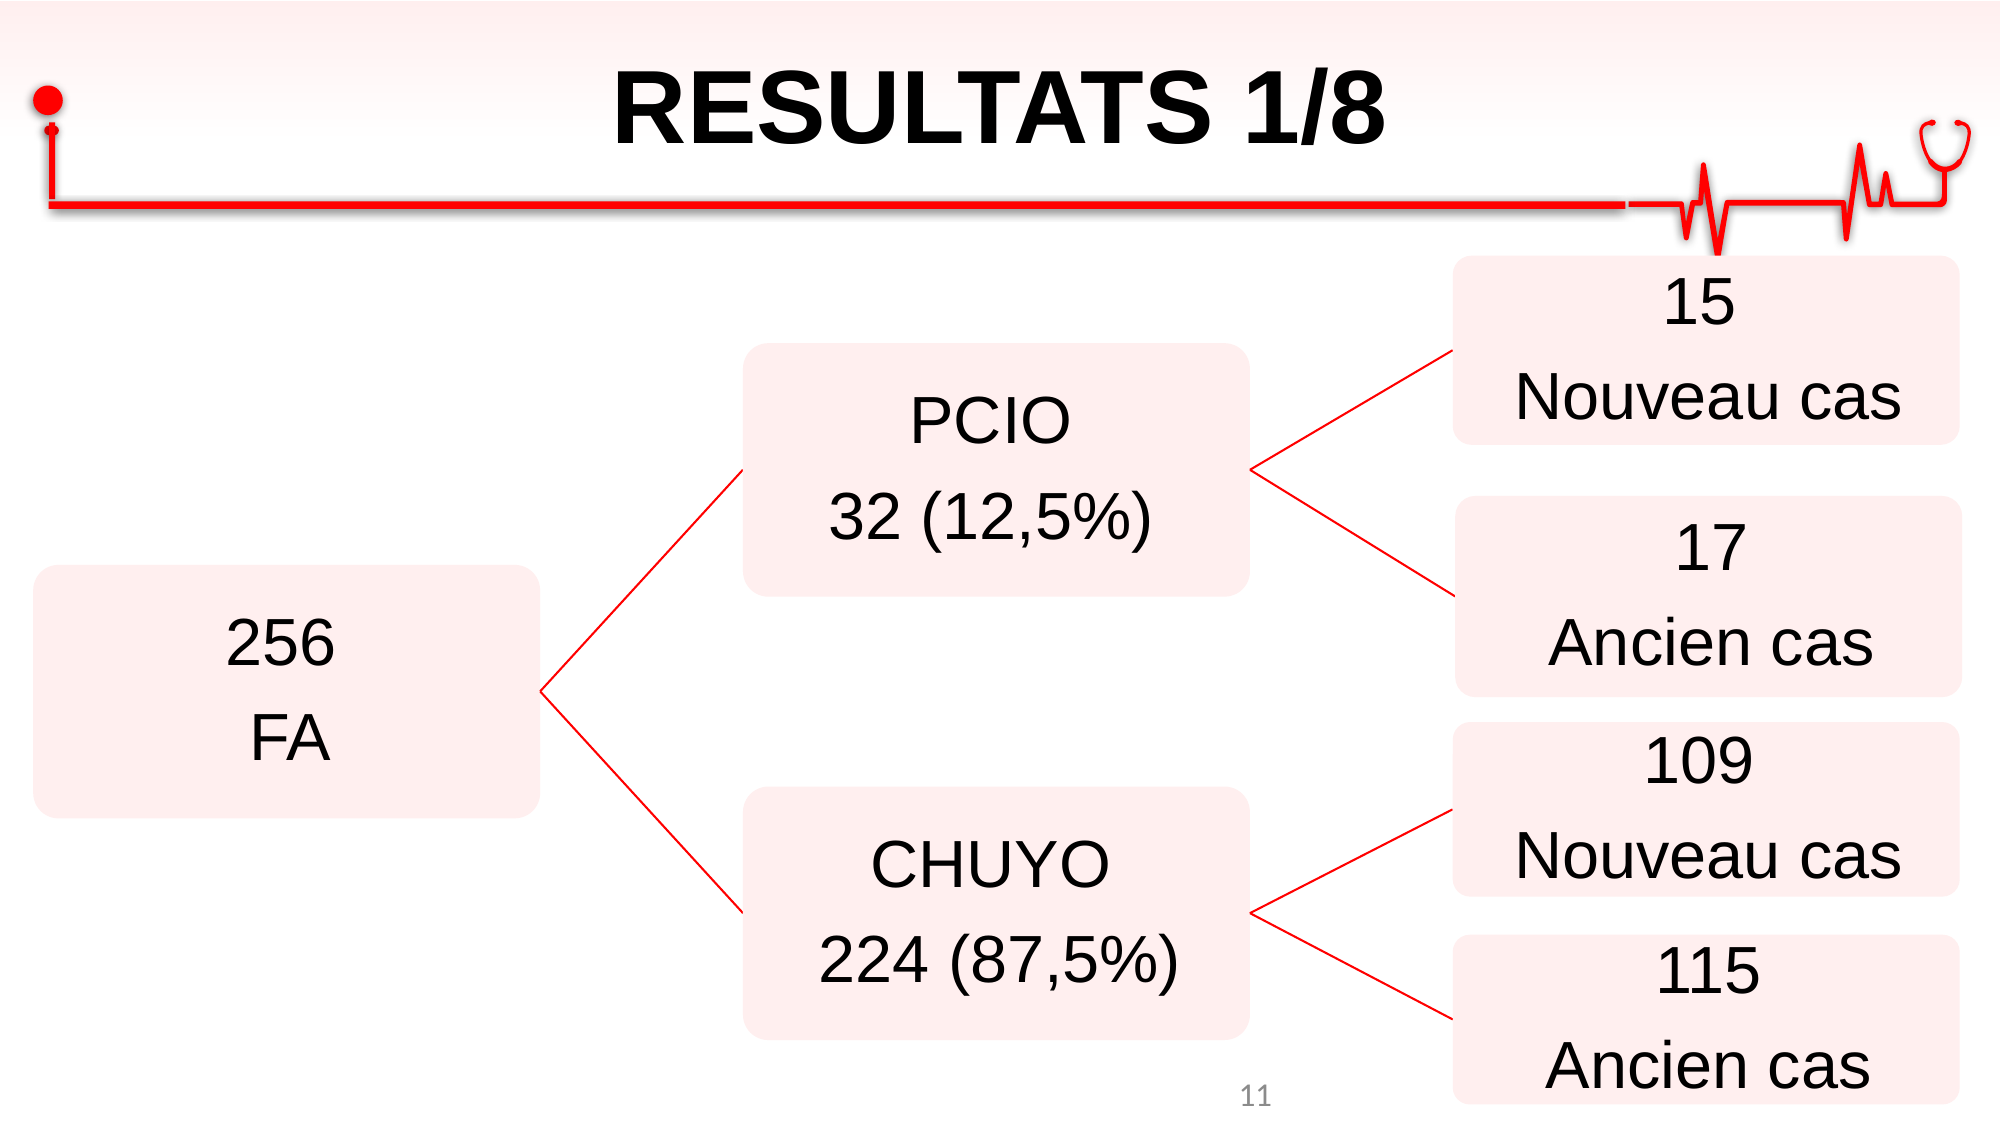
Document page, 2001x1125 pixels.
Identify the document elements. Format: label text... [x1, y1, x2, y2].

title RESULTATS 1/8 [0, 1, 2000, 219]
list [30, 235, 1963, 1125]
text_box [28, 81, 1972, 262]
